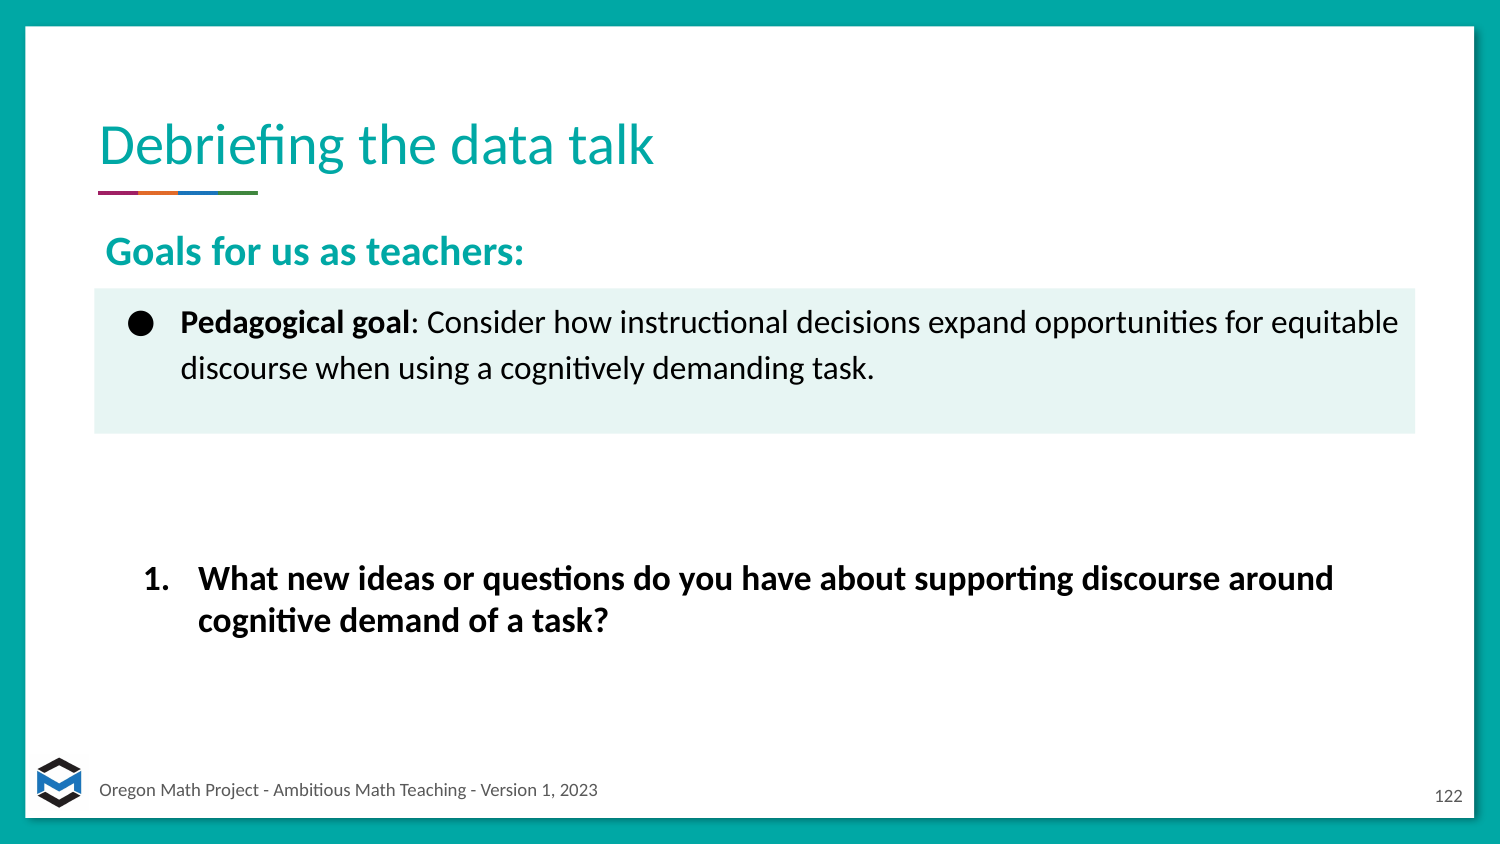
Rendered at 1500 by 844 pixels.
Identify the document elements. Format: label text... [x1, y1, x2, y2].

list Goals for us as teachers: [94, 231, 1416, 288]
picture [98, 191, 258, 195]
list Pedagogical goal: Consider how instructional decisions expand opportunities for equitable discourse when using a cognitively demanding task. [94, 288, 1416, 434]
title Debriefing the data talk [88, 56, 1416, 183]
picture [29, 754, 89, 811]
slide_number 122 [1355, 772, 1475, 818]
text_box What new ideas or questions do you have about supporting discourse around cognitive demand of a task? [108, 539, 1416, 655]
